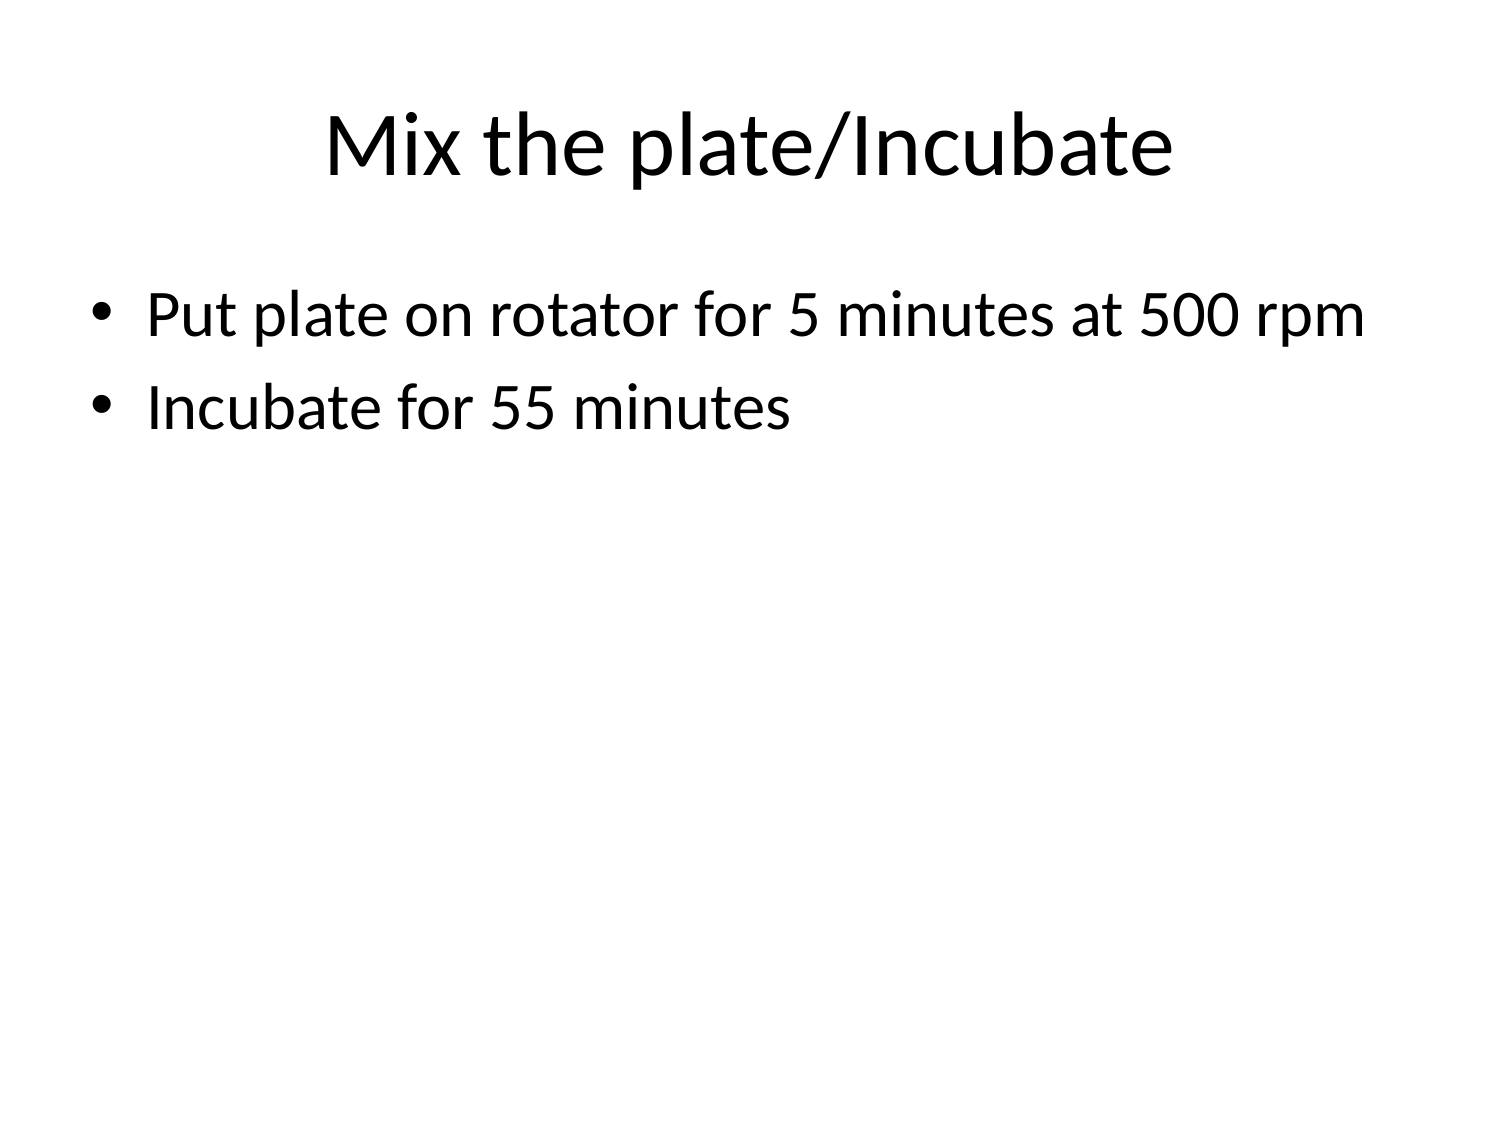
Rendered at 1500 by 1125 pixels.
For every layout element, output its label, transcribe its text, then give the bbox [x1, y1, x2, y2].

list Put plate on rotator for 5 minutes at 500 rpm Incubate for 55 minutes [75, 262, 1425, 1005]
title Mix the plate/Incubate [75, 45, 1425, 233]
